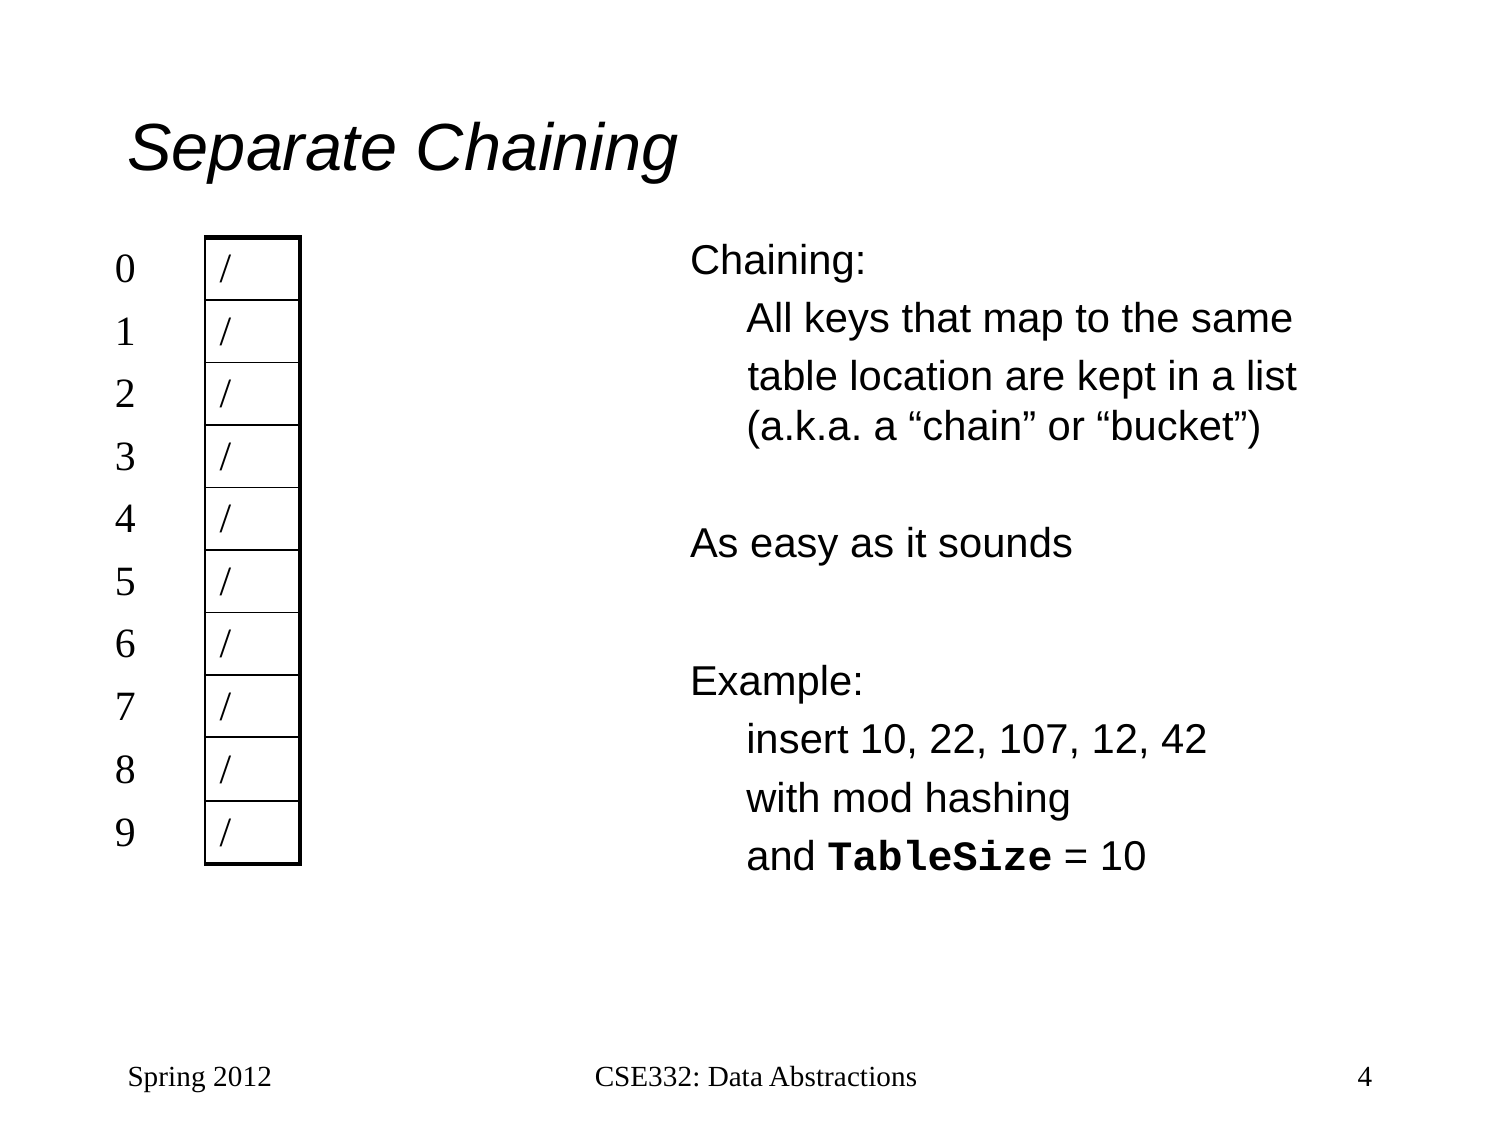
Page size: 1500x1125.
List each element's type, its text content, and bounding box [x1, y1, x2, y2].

table_cell / [206, 363, 298, 424]
footer CSE332: Data Abstractions [474, 1049, 1038, 1125]
slide_number Spring 2012 [112, 1049, 426, 1125]
slide_number 4 [1074, 1049, 1388, 1125]
table_cell / [206, 802, 298, 862]
table_cell 9 [100, 801, 204, 864]
table_cell / [206, 613, 298, 674]
table_cell / [206, 426, 298, 487]
table_cell 2 [100, 362, 204, 425]
table_cell 7 [100, 675, 204, 737]
table_cell 8 [100, 737, 204, 801]
table_cell / [206, 676, 298, 736]
table_cell 3 [100, 425, 204, 487]
table_cell / [206, 488, 298, 549]
table_cell / [206, 551, 298, 612]
table_cell 5 [100, 550, 204, 612]
table_cell 6 [100, 612, 204, 675]
table_header 0 [100, 238, 204, 300]
list Chaining: All keys that map to the same table location are kept in a list (a.k.a. a “chain” or “bucket”) As easy as it sounds Example: insert 10, 22, 107, 12, 42 with mod hashing and TableSize = 10 [674, 224, 1463, 963]
table_cell 4 [100, 487, 204, 550]
table_cell / [206, 301, 298, 362]
table_cell 1 [100, 300, 204, 362]
title Separate Chaining [112, 49, 1388, 238]
table_cell / [206, 738, 298, 800]
table_header / [206, 240, 298, 299]
